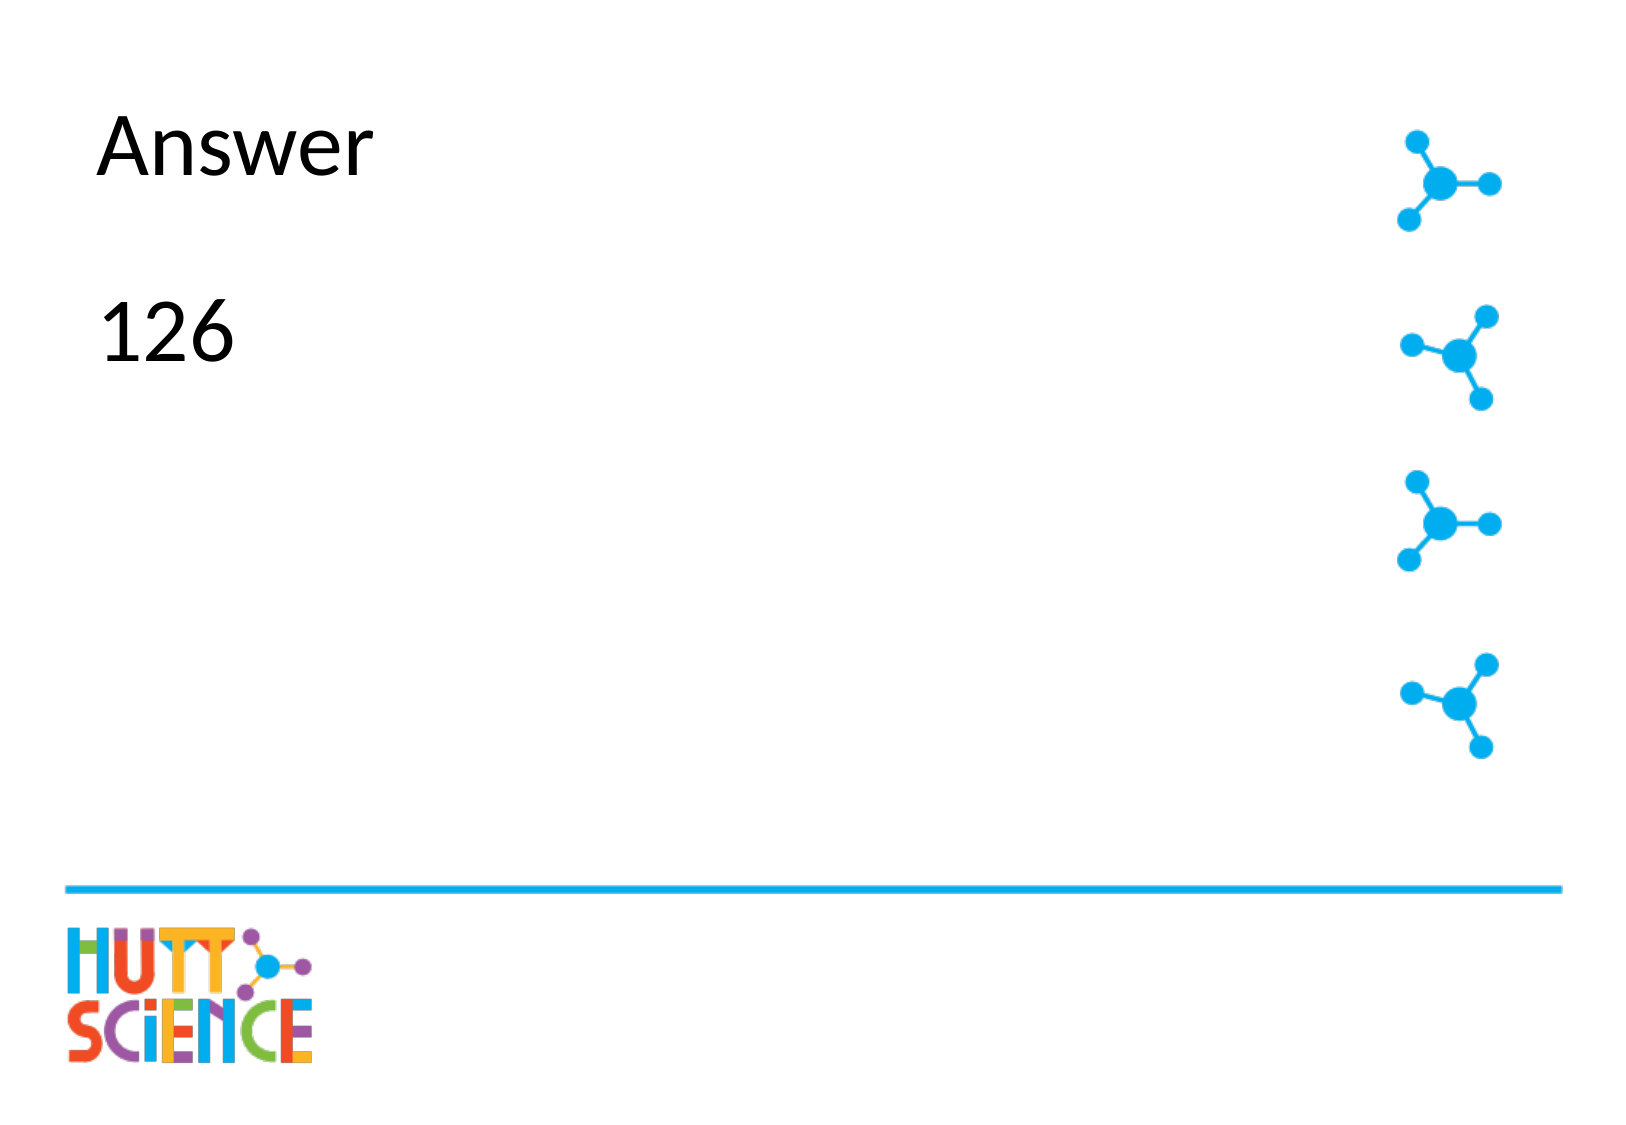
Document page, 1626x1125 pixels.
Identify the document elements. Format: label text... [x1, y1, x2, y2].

list 126 [81, 262, 1380, 880]
title Answer [81, 45, 1544, 233]
